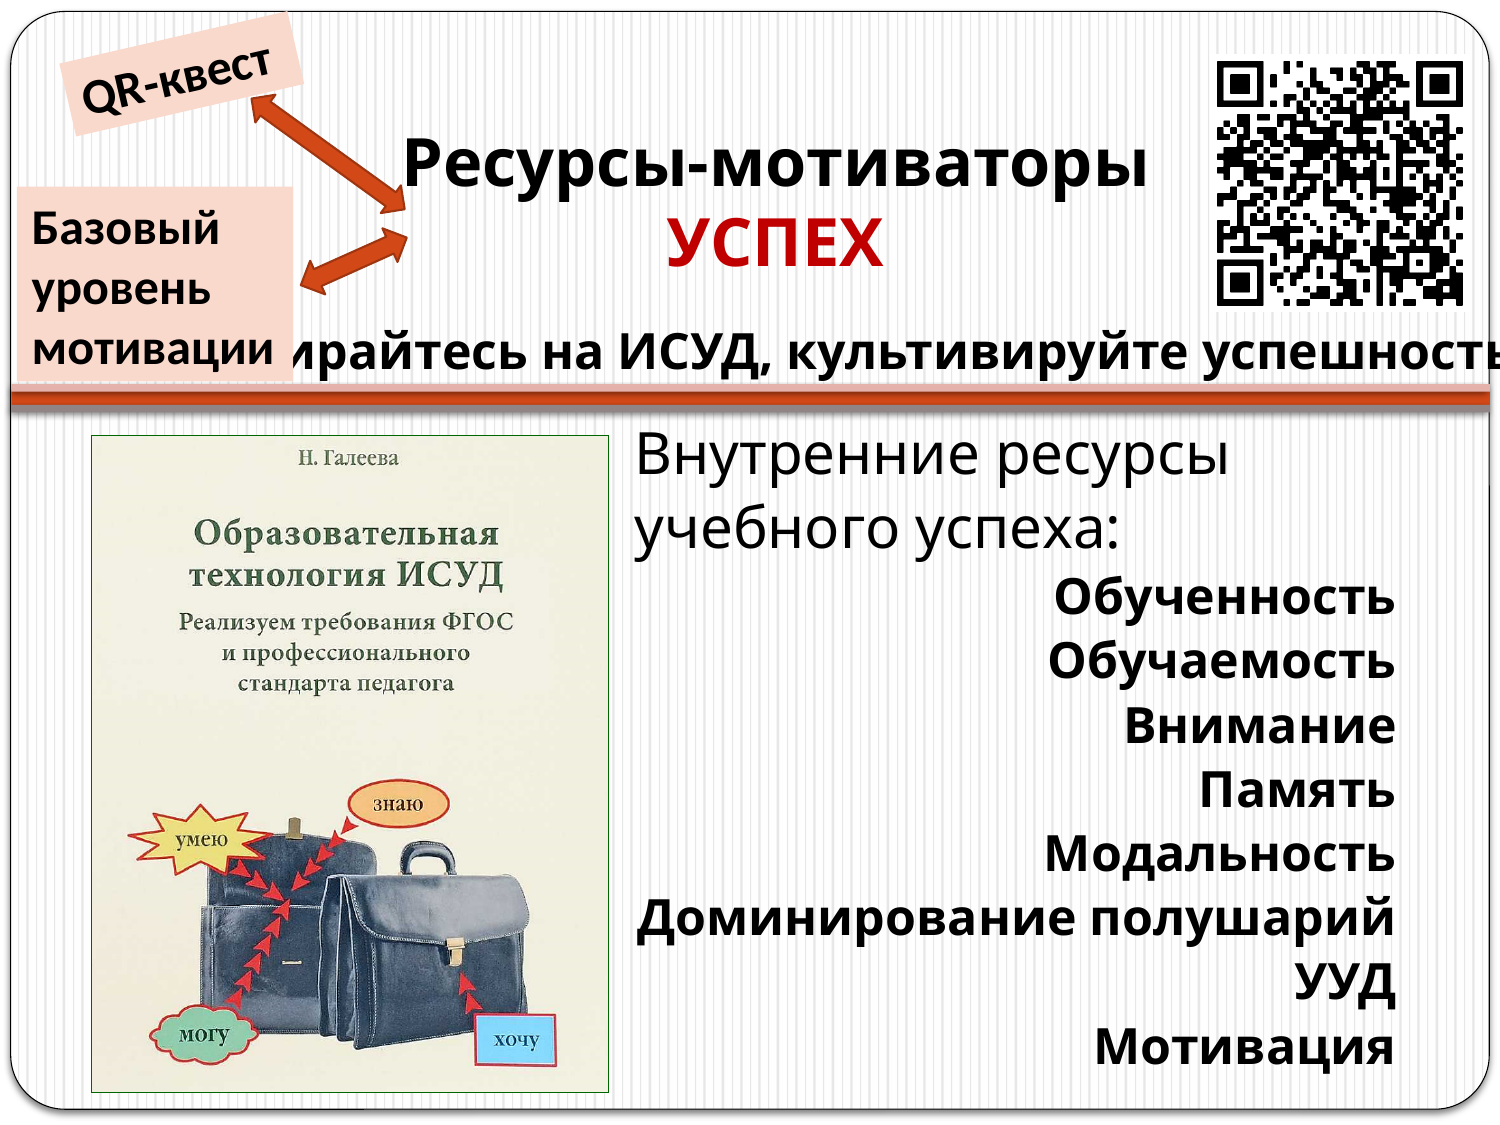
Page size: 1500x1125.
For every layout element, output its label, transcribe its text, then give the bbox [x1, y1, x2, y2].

text_box Ресурсы-мотиваторы УСПЕХ [386, 112, 1165, 287]
text_box QR-квест [59, 11, 305, 137]
picture [1210, 54, 1469, 313]
text_box Внутренние ресурсы учебного успеха: Обученность Обучаемость Внимание Память Модальность Доминирование полушарий УУД Мотивация [620, 403, 1412, 1082]
text_box [299, 227, 408, 296]
picture [91, 435, 609, 1094]
text_box [250, 93, 406, 215]
text_box Базовый уровень мотивации [16, 186, 294, 382]
text_box Опирайтесь на ИСУД, культивируйте успешность [193, 311, 1500, 387]
